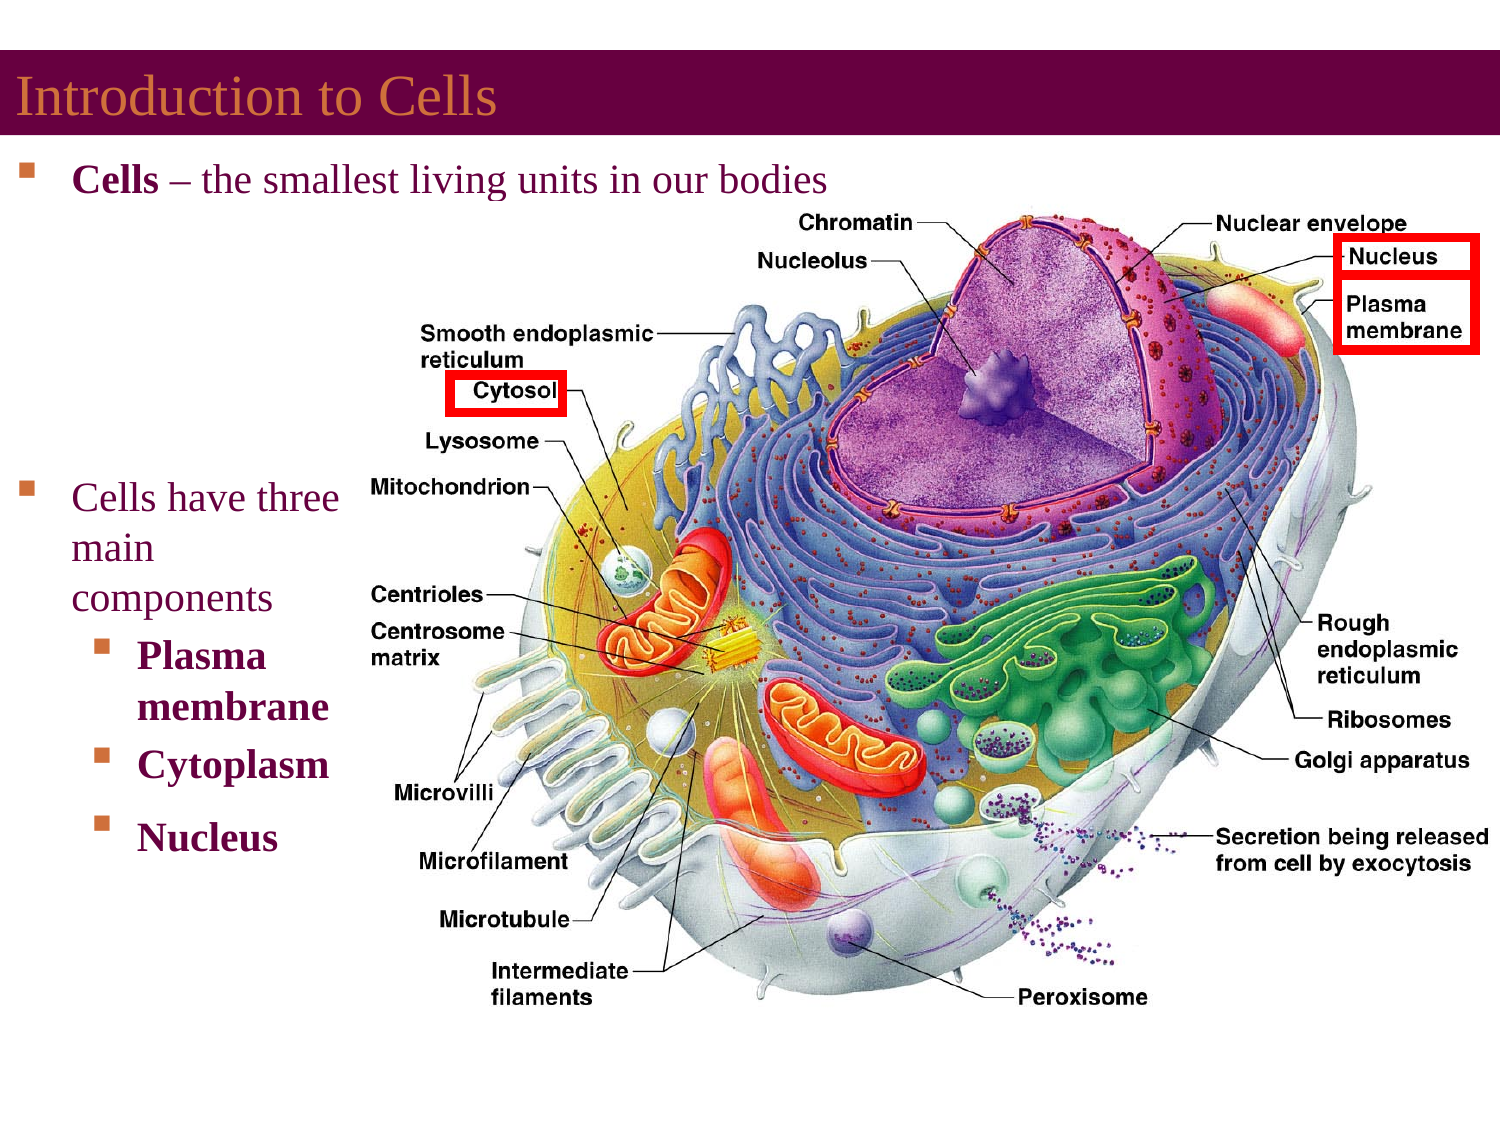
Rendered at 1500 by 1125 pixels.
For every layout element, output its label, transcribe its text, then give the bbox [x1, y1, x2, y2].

text_box Cells have three main components Plasma membrane Cytoplasm Nucleus [0, 462, 349, 938]
picture [349, 201, 1500, 1021]
title Introduction to Cells [0, 50, 1500, 136]
list Cells – the smallest living units in our bodies [0, 149, 1275, 200]
